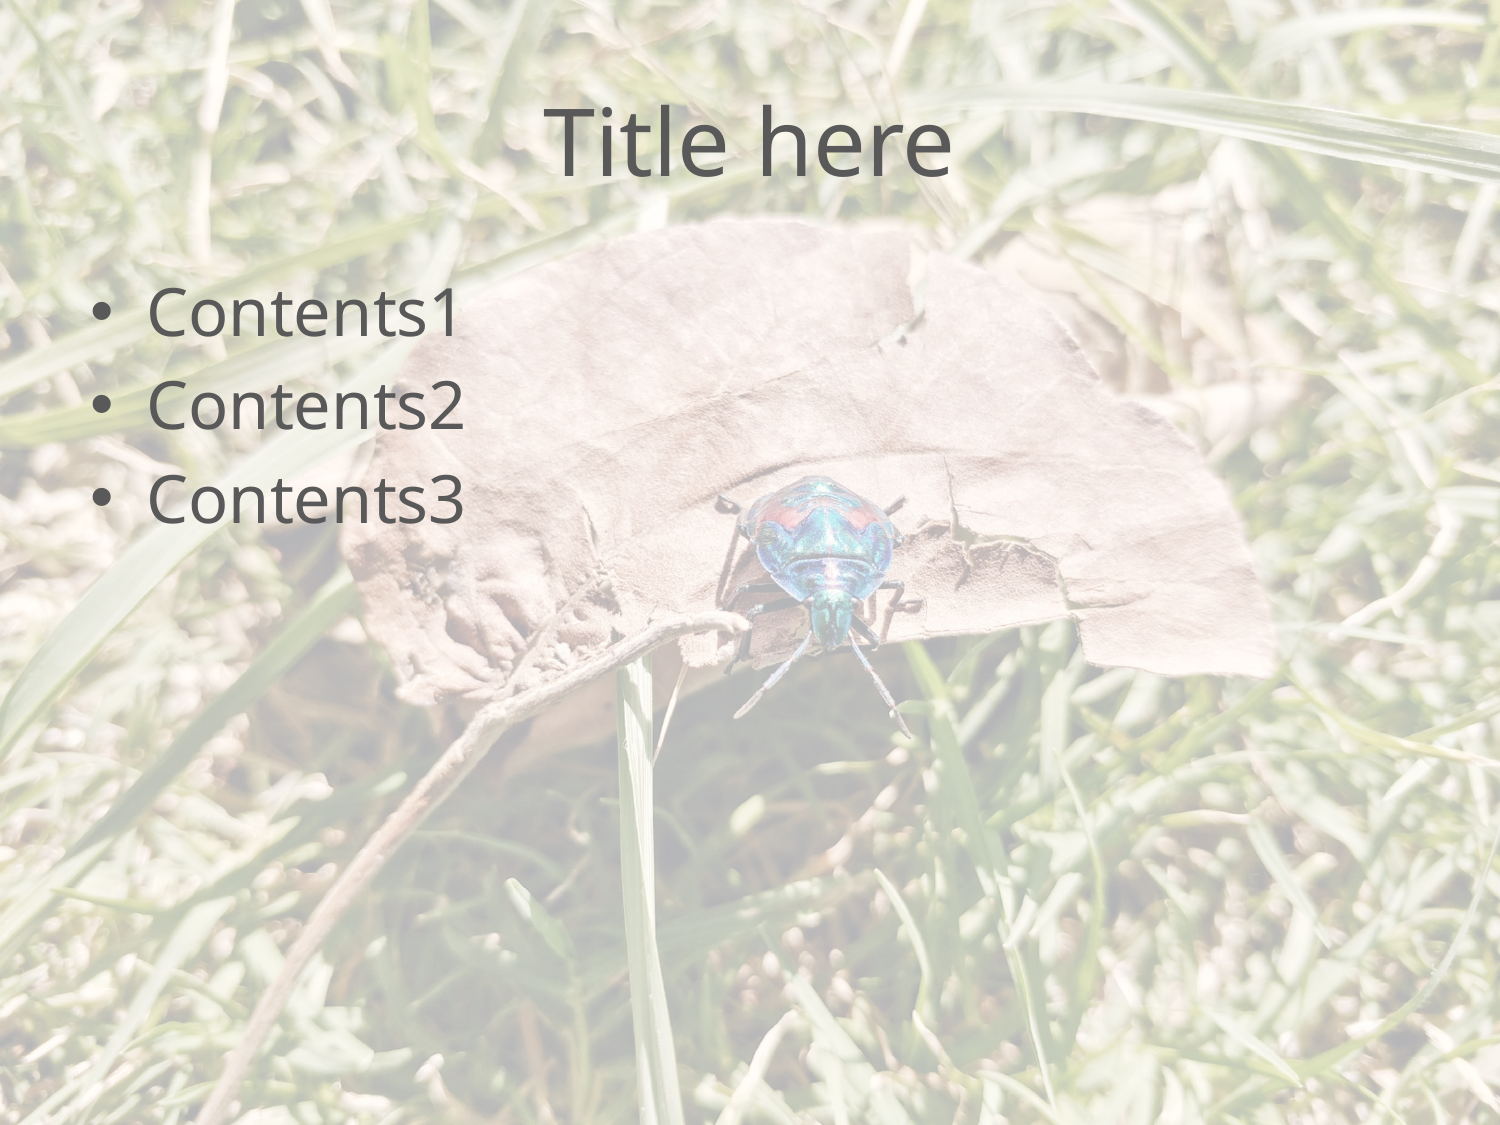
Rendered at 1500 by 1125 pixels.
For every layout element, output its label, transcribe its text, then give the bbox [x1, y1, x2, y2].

text_box [0, 0, 1500, 1125]
list Contents1 Contents2 Contents3 [75, 262, 1425, 1005]
title Title here [75, 45, 1425, 233]
